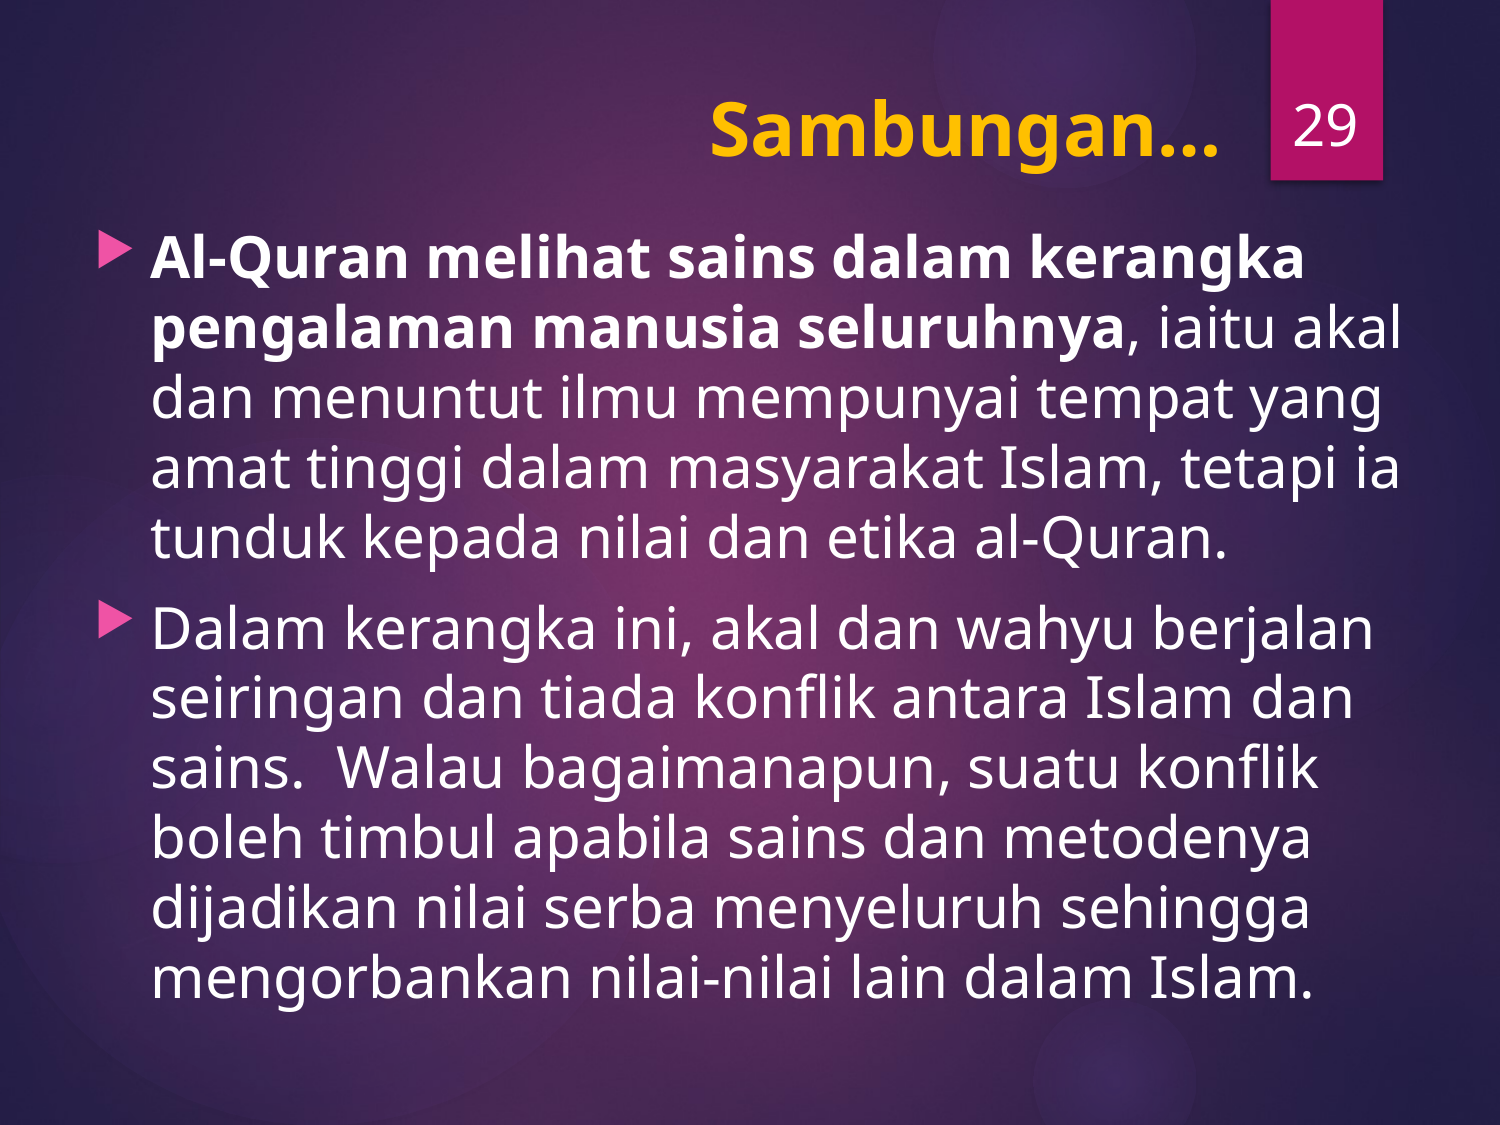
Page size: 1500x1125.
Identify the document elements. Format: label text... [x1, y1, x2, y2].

slide_number 29 [1273, 48, 1377, 175]
list Al-Quran melihat sains dalam kerangka pengalaman manusia seluruhnya, iaitu akal dan menuntut ilmu mempunyai tempat yang amat tinggi dalam masyarakat Islam, tetapi ia tunduk kepada nilai dan etika al-Quran. Dalam kerangka ini, akal dan wahyu berjalan seiringan dan tiada konflik antara Islam dan sains. Walau bagaimanapun, suatu konflik boleh timbul apabila sains dan metodenya dijadikan nilai serba menyeluruh sehingga mengorbankan nilai-nilai lain dalam Islam. [79, 212, 1463, 1025]
picture [0, 0, 1500, 1125]
title Sambungan… [79, 74, 1237, 188]
